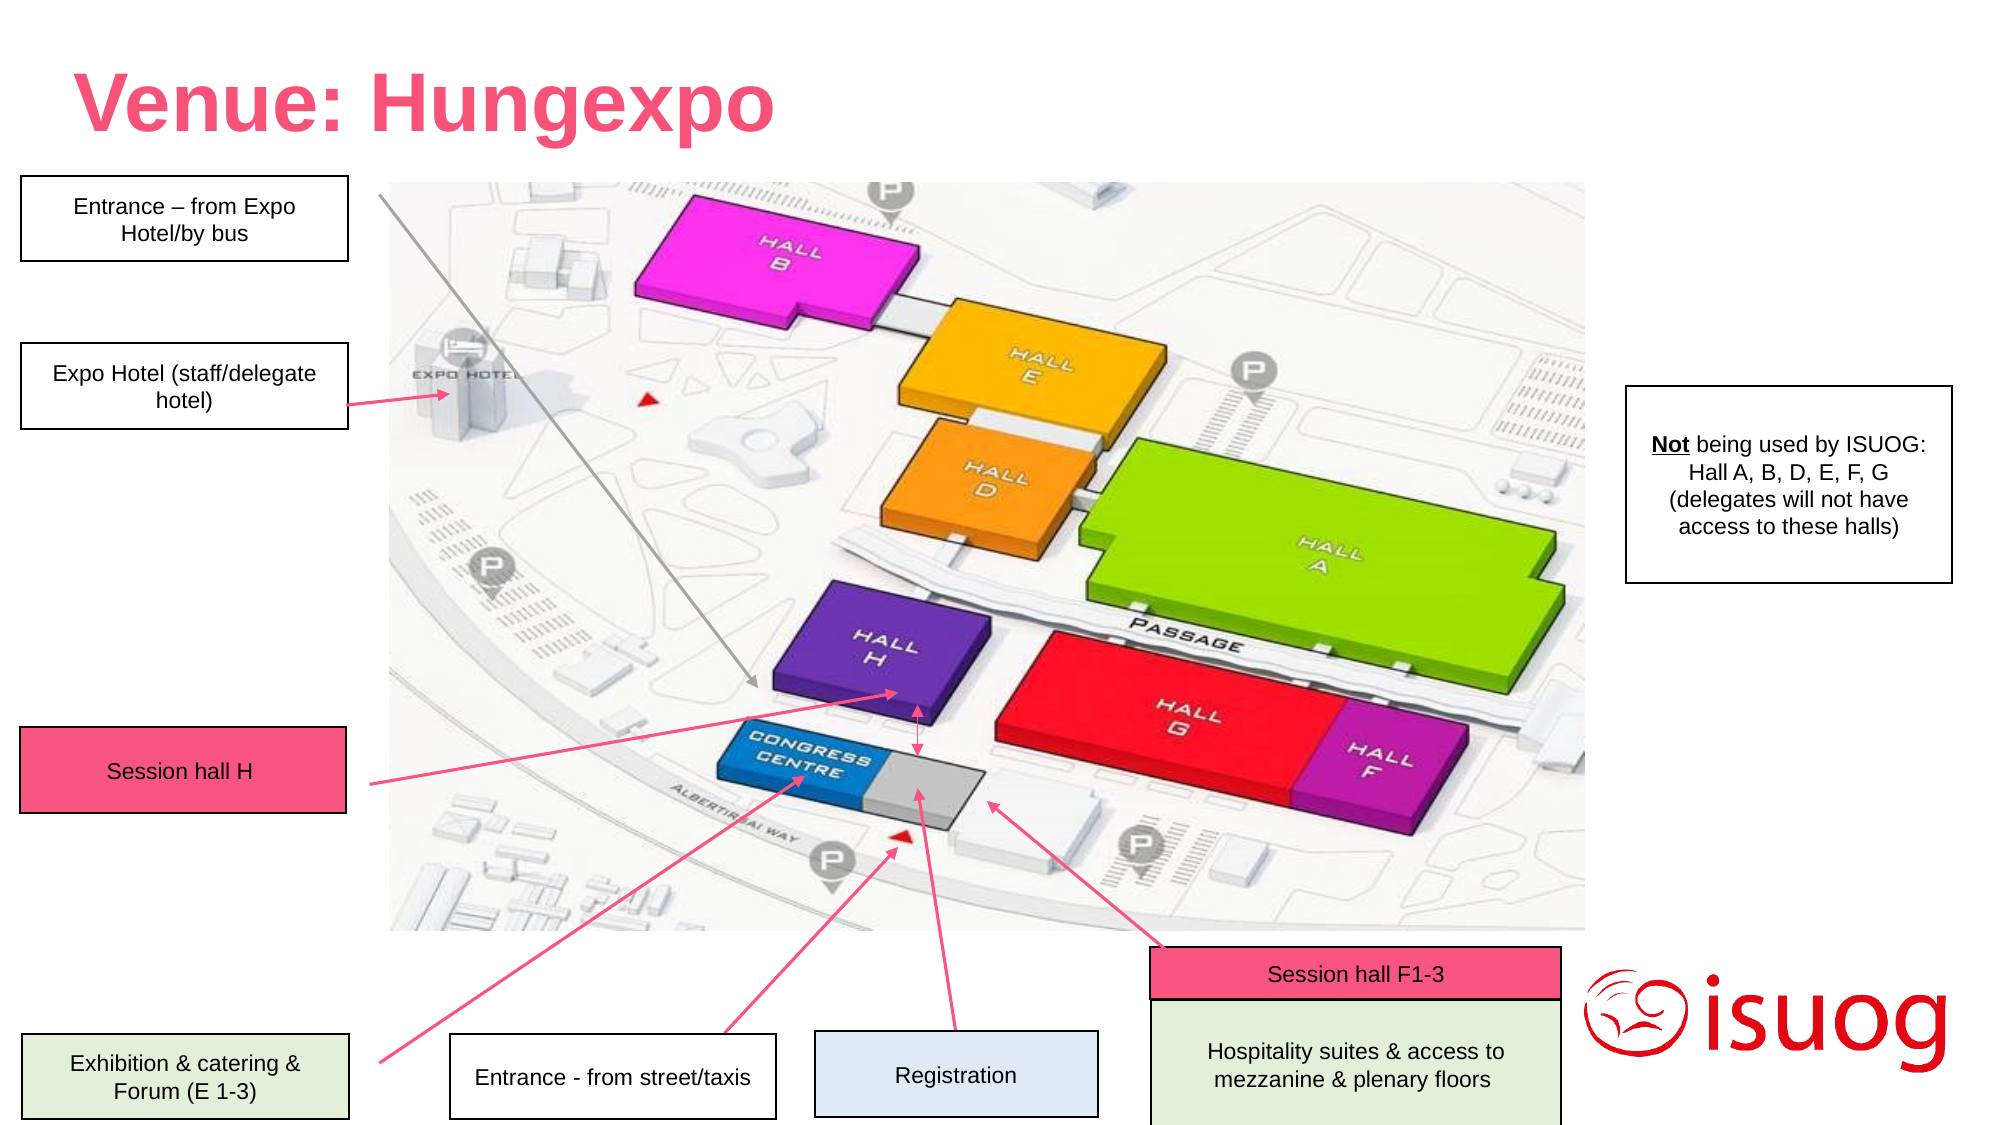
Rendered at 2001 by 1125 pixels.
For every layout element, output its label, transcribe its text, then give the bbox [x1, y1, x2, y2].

text_box Registration [814, 1030, 1099, 1118]
picture [1584, 956, 1953, 1077]
text_box Entrance - from street/taxis [449, 1064, 777, 1120]
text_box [806, 846, 899, 1034]
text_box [346, 393, 379, 406]
text_box Entrance – from Expo Hotel/by bus [20, 175, 349, 262]
text_box Session hall F1-3 [1149, 946, 1562, 1000]
text_box Exhibition & catering & Forum (E 1-3) [21, 1033, 350, 1120]
text_box Expo Hotel (staff/delegate hotel) [20, 342, 349, 430]
picture [389, 182, 1585, 931]
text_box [369, 692, 899, 785]
text_box Venue: Hungexpo [59, 40, 792, 156]
text_box Session hall H [19, 726, 347, 814]
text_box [986, 800, 1173, 956]
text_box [917, 787, 956, 1034]
text_box Not being used by ISUOG: Hall A, B, D, E, F, G (delegates will not have access to these halls) [1625, 385, 1953, 584]
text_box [379, 775, 806, 1064]
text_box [379, 194, 759, 689]
text_box Hospitality suites & access to mezzanine & plenary floors [1150, 998, 1562, 1125]
